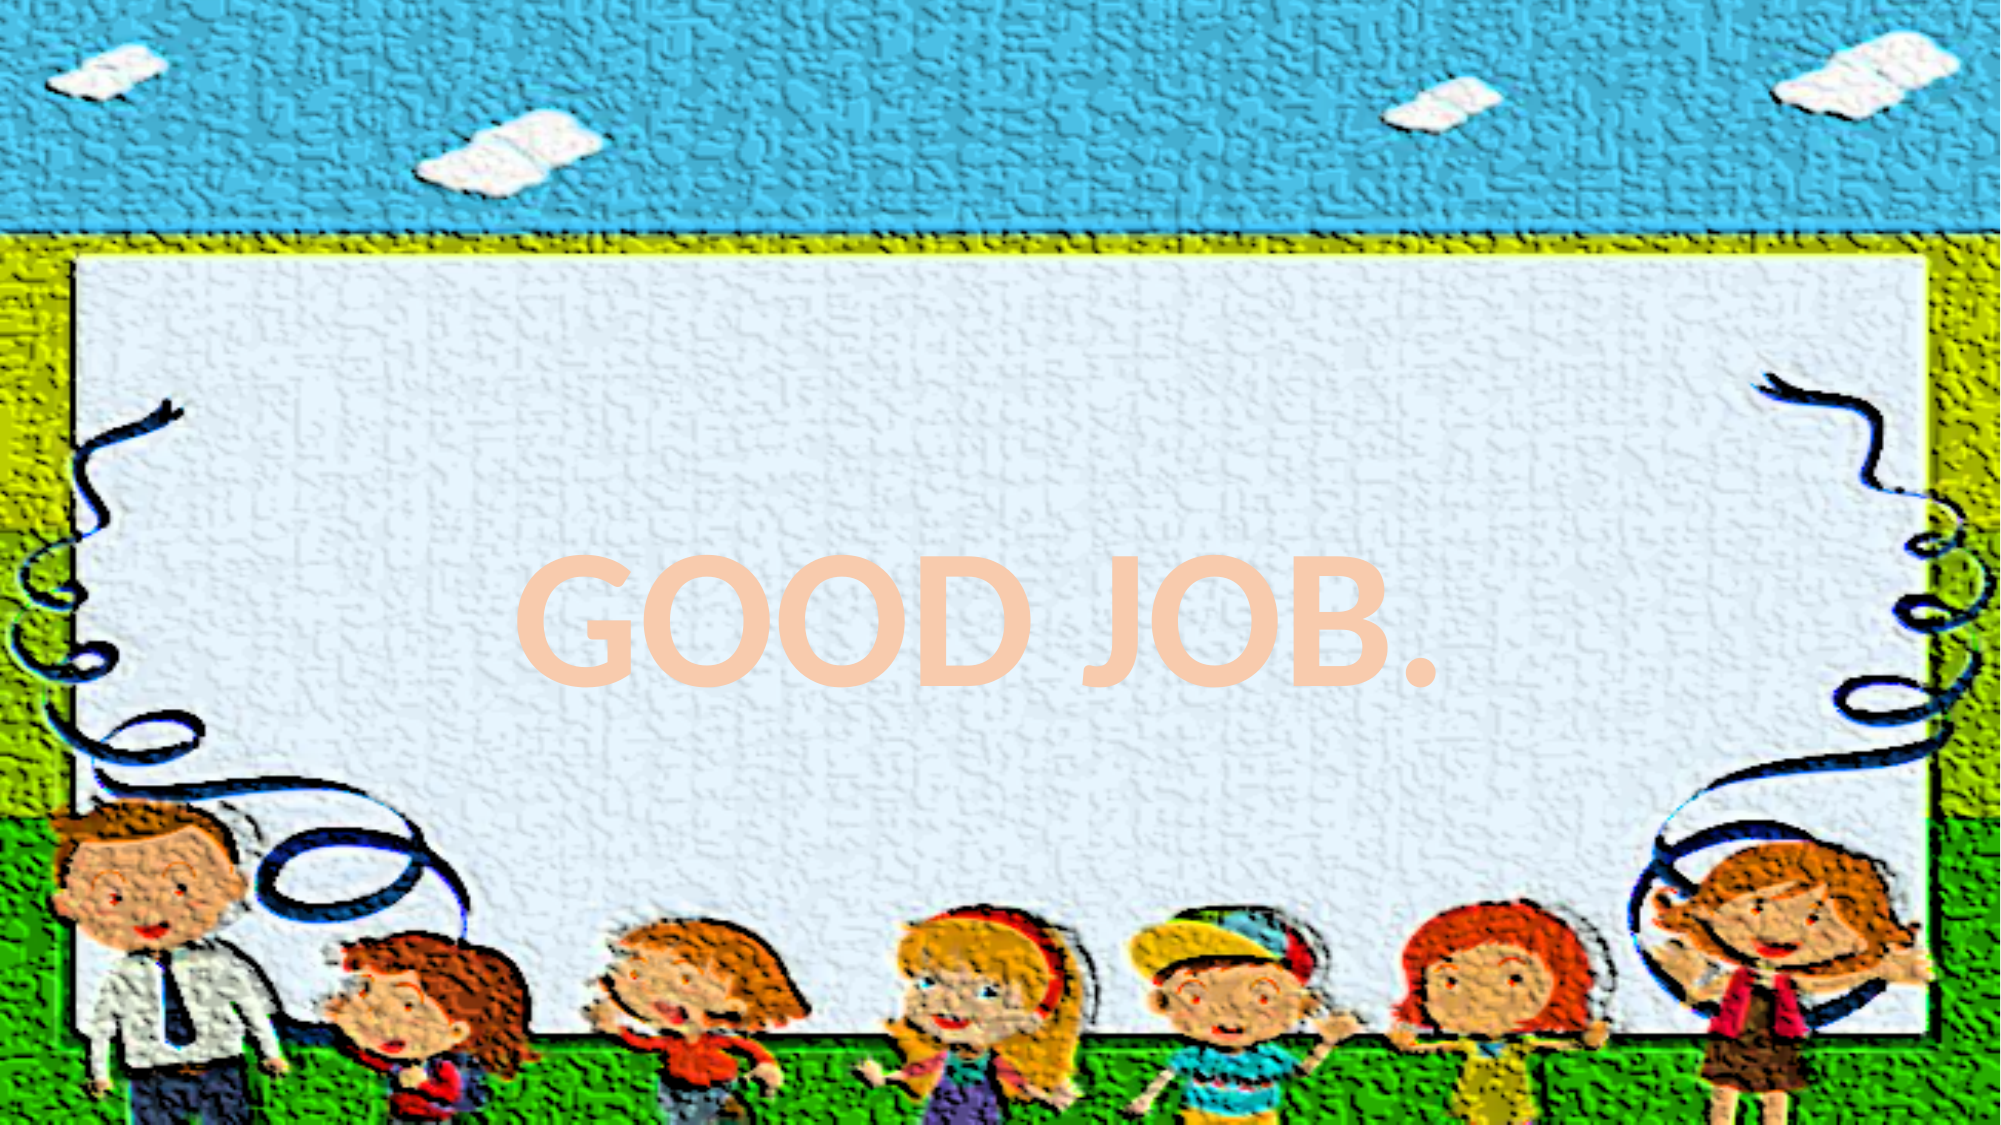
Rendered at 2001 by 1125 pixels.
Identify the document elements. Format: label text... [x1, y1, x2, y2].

picture [0, 0, 2001, 1125]
text_box GOOD JOB. [437, 478, 1523, 734]
